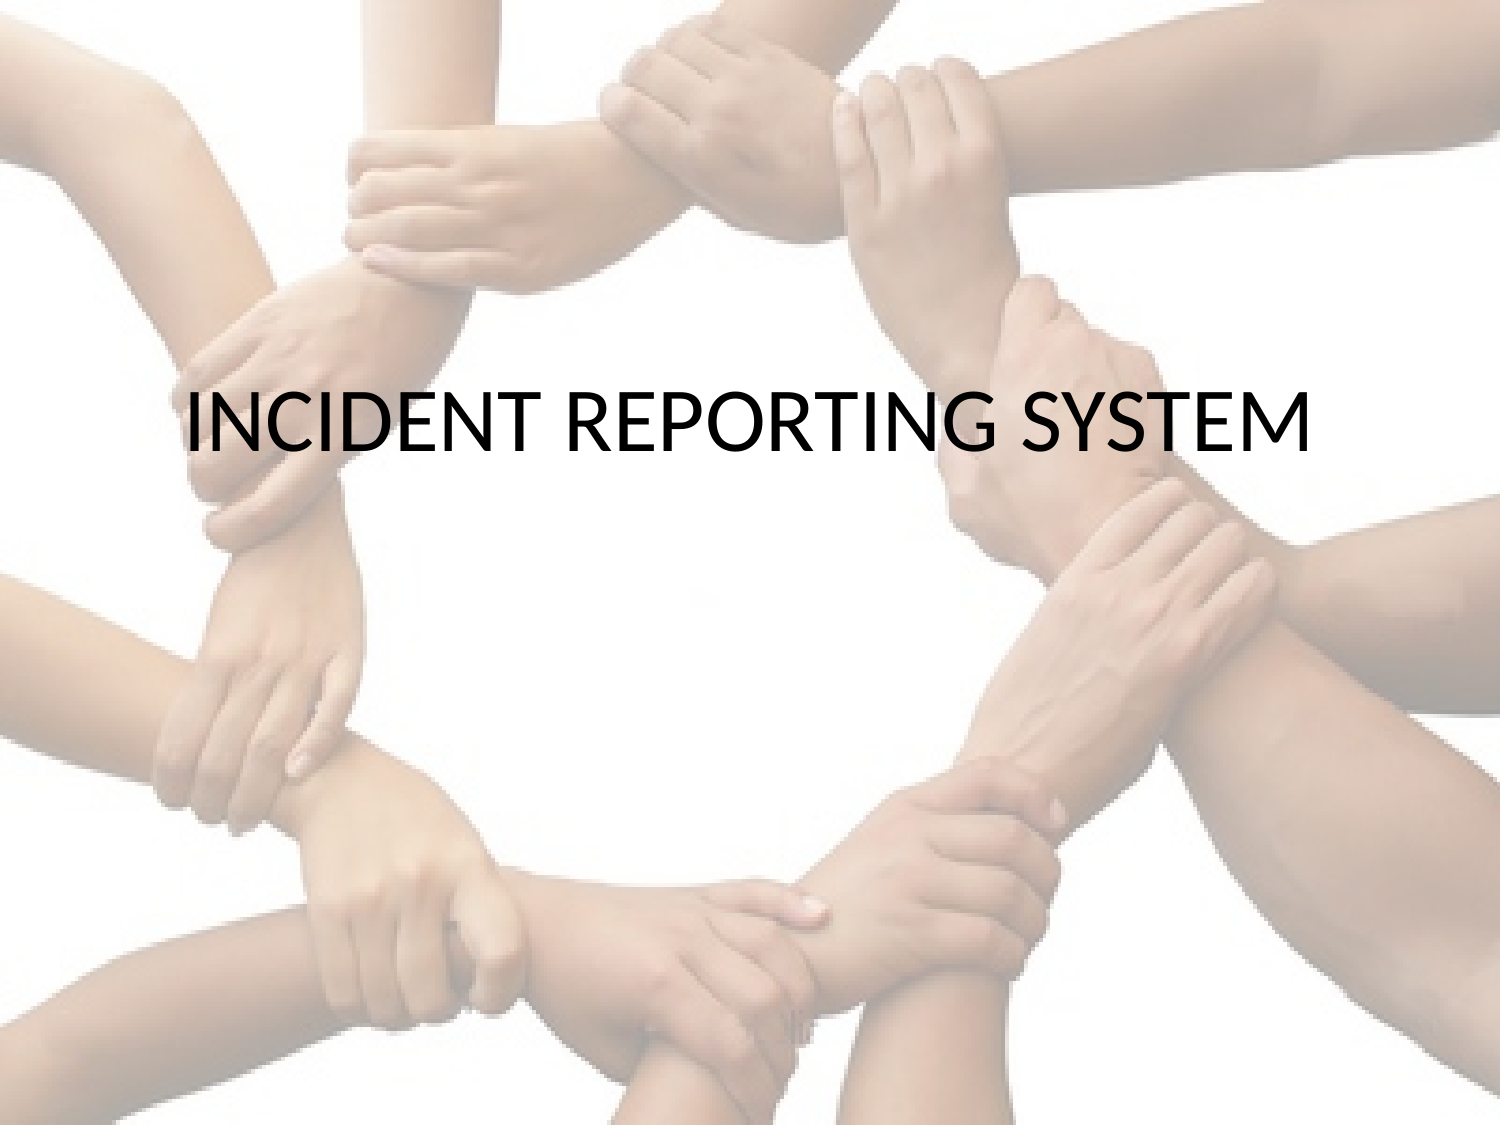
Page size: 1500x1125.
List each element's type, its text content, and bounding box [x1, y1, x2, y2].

title INCIDENT REPORTING SYSTEM [112, 349, 1388, 591]
